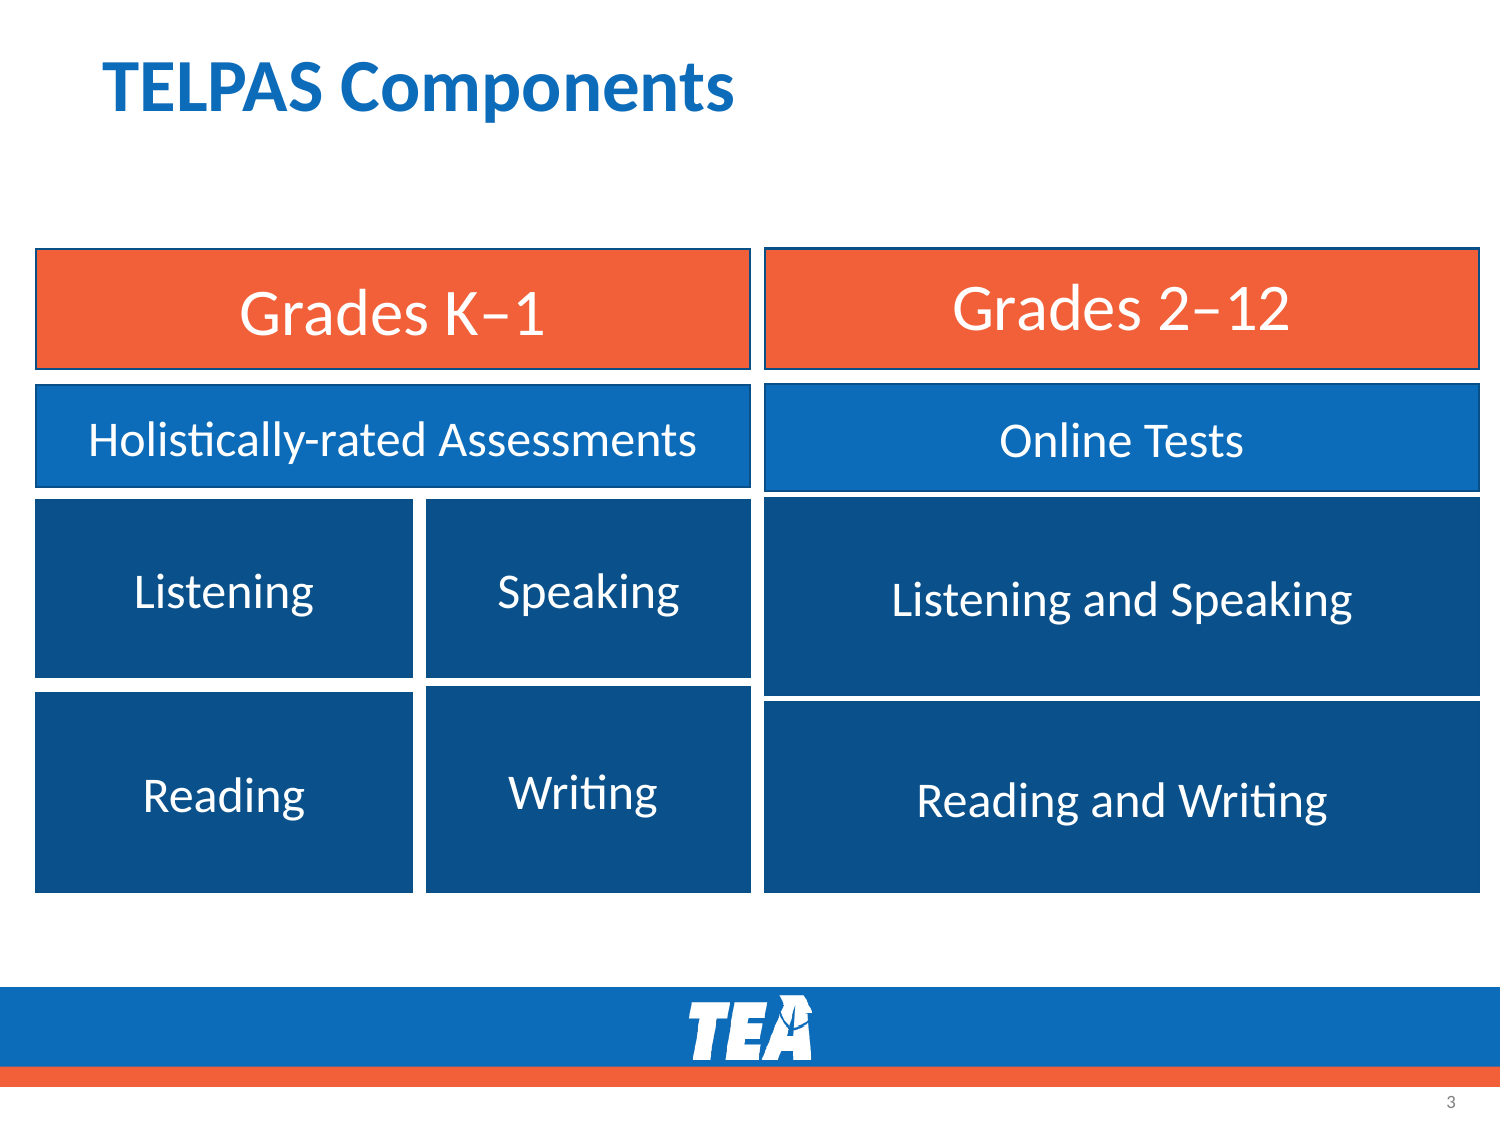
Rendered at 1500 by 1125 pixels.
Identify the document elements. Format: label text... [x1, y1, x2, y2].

picture [688, 994, 812, 1060]
slide_number 3 [1133, 1071, 1471, 1125]
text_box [764, 248, 1480, 893]
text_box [35, 248, 750, 893]
title TELPAS Components [87, 25, 1456, 149]
